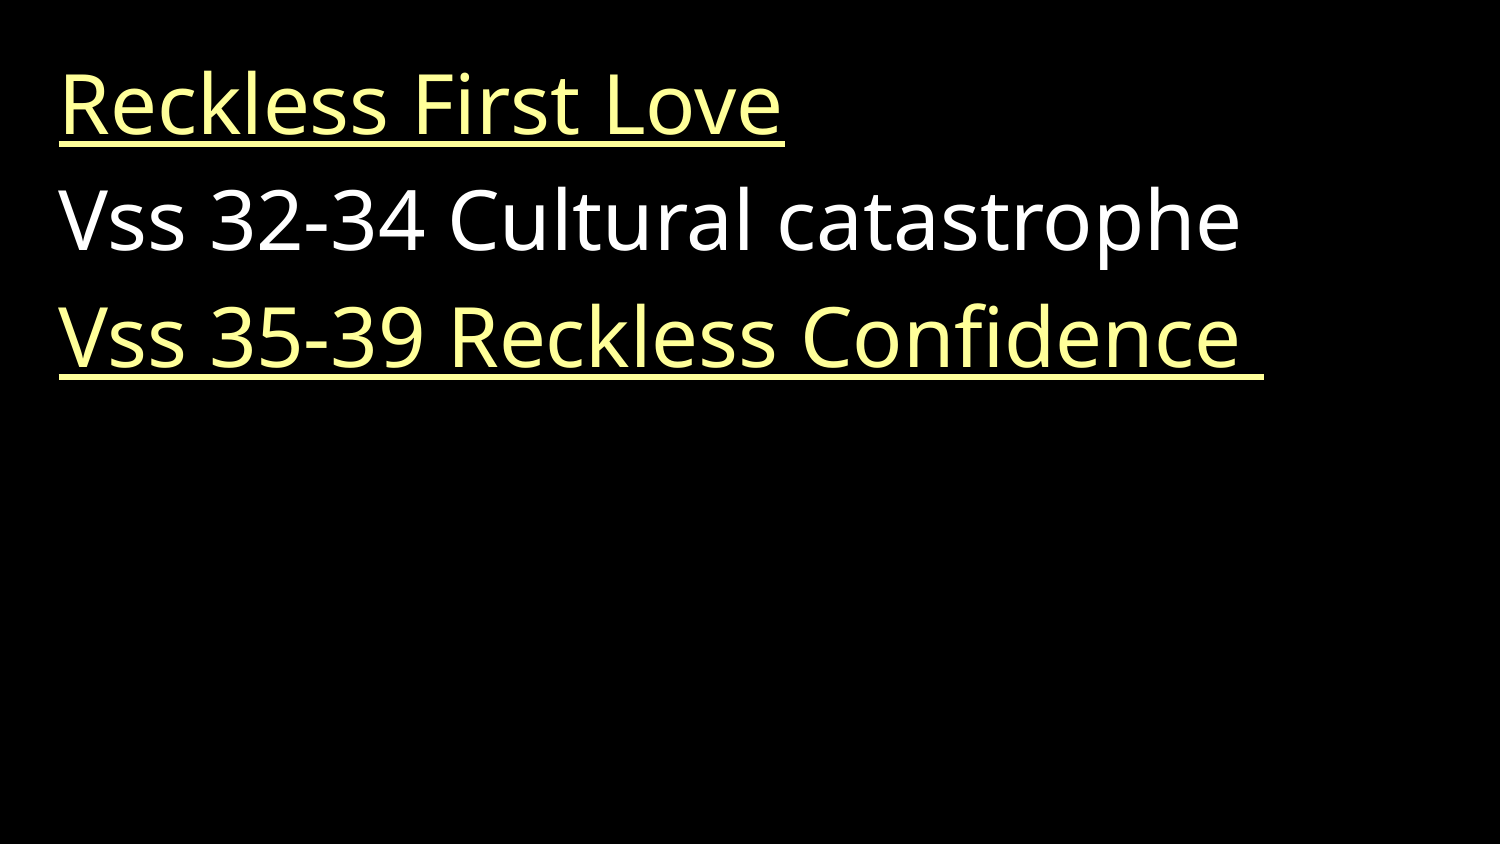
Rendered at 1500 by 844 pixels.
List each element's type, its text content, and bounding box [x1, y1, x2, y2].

list Reckless First Love Vss 32-34 Cultural catastrophe Vss 35-39 Reckless Confidence [50, 46, 1425, 810]
